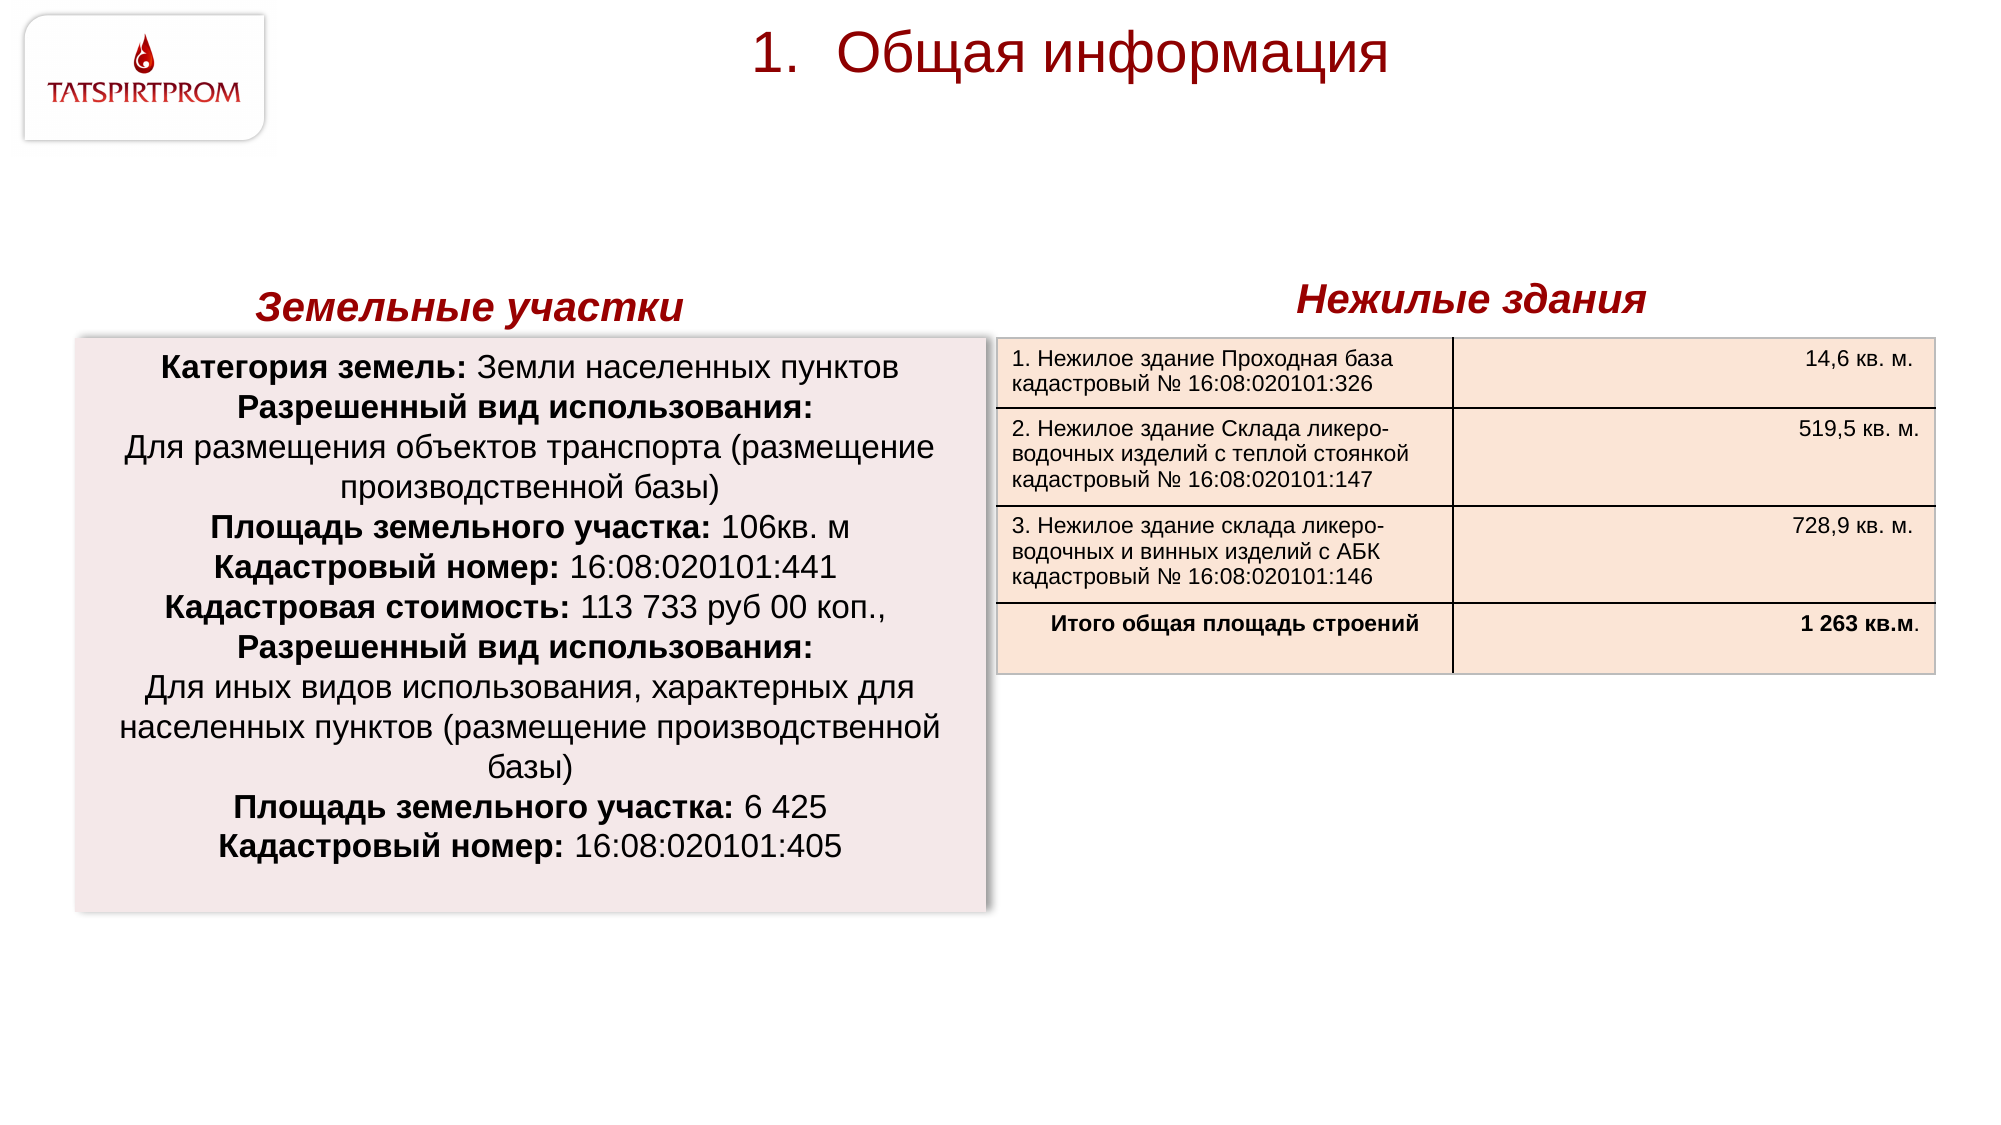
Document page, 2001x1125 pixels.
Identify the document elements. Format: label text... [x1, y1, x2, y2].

table_cell Итого общая площадь строений [998, 604, 1452, 673]
table_cell 1 263 кв.м. [1454, 604, 1934, 673]
text_box Земельные участки [240, 272, 757, 338]
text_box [11, 0, 1822, 158]
text_box Нежилые здания [996, 264, 1947, 330]
text_box [11, 146, 1986, 986]
text_box Категория земель: Земли населенных пунктов Разрешенный вид использования: Для размещения объектов транспорта (размещение производственной базы) Площадь земельного участка: 106кв. м Кадастровый номер: 16:08:020101:441 Кадастровая стоимость: 113 733 руб 00 коп., Разрешенный вид использования: Для иных видов использования, характерных для населенных пунктов (размещение производственной базы) Площадь земельного участка: 6 425 Кадастровый номер: 16:08:020101:405 [74, 338, 986, 912]
table_cell 2. Нежилое здание Склада ликеро-водочных изделий с теплой стоянкой кадастровый № 16:08:020101:147 [998, 409, 1452, 505]
table_cell 728,9 кв. м. [1454, 507, 1934, 602]
table_header 1. Нежилое здание Проходная база кадастровый № 16:08:020101:326 [998, 339, 1452, 407]
table_cell 519,5 кв. м. [1454, 409, 1934, 505]
table_cell 3. Нежилое здание склада ликеро-водочных и винных изделий с АБК кадастровый № 16:08:020101:146 [998, 507, 1452, 602]
table_header 14,6 кв. м. [1454, 339, 1934, 407]
